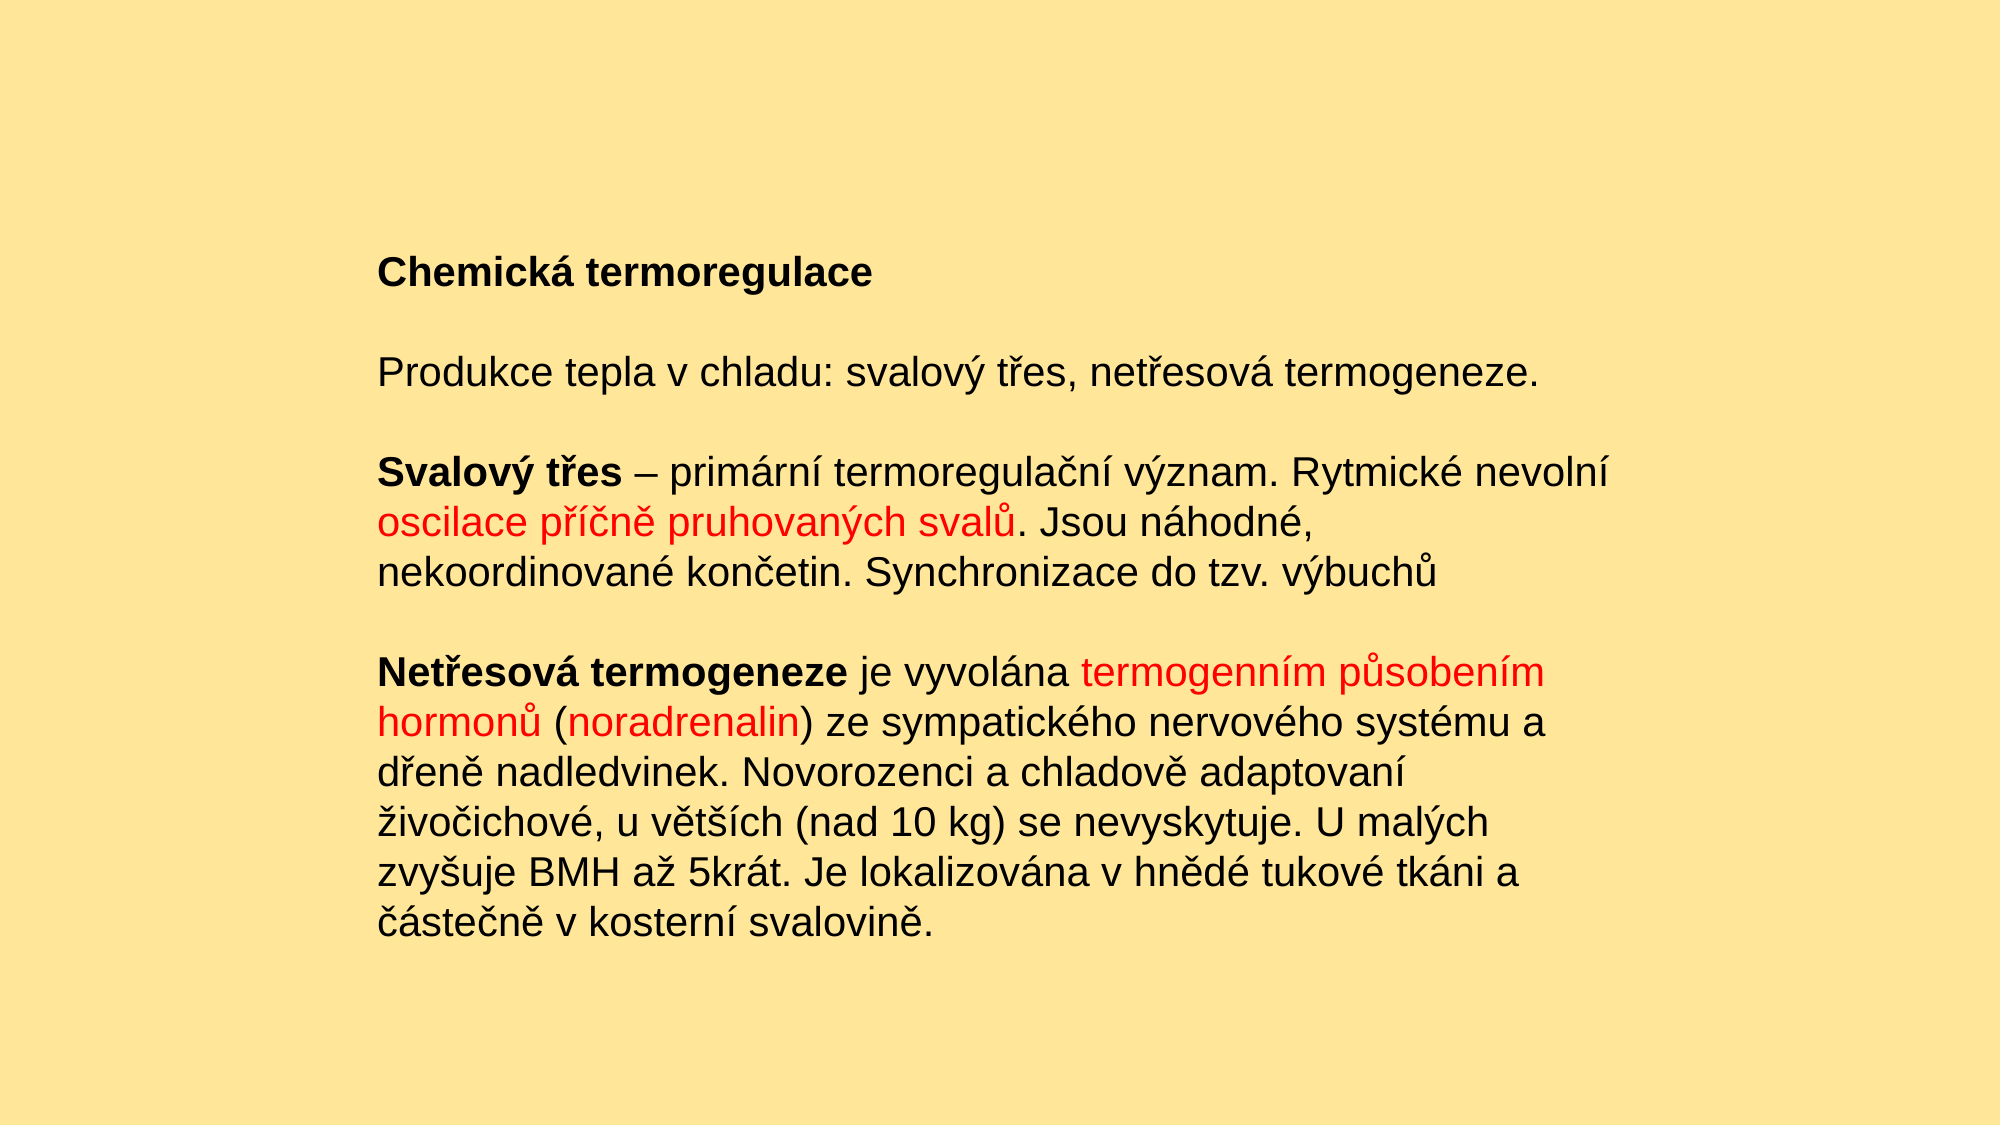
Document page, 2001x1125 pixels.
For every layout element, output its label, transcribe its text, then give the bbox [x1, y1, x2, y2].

text_box Chemická termoregulace Produkce tepla v chladu: svalový třes, netřesová termogeneze. Svalový třes – primární termoregulační význam. Rytmické nevolní oscilace příčně pruhovaných svalů. Jsou náhodné, nekoordinované končetin. Synchronizace do tzv. výbuchů Netřesová termogeneze je vyvolána termogenním působením hormonů (noradrenalin) ze sympatického nervového systému a dřeně nadledvinek. Novorozenci a chladově adaptovaní živočichové, u větších (nad 10 kg) se nevyskytuje. U malých zvyšuje BMH až 5krát. Je lokalizována v hnědé tukové tkáni a částečně v kosterní svalovině. [362, 237, 1638, 1003]
